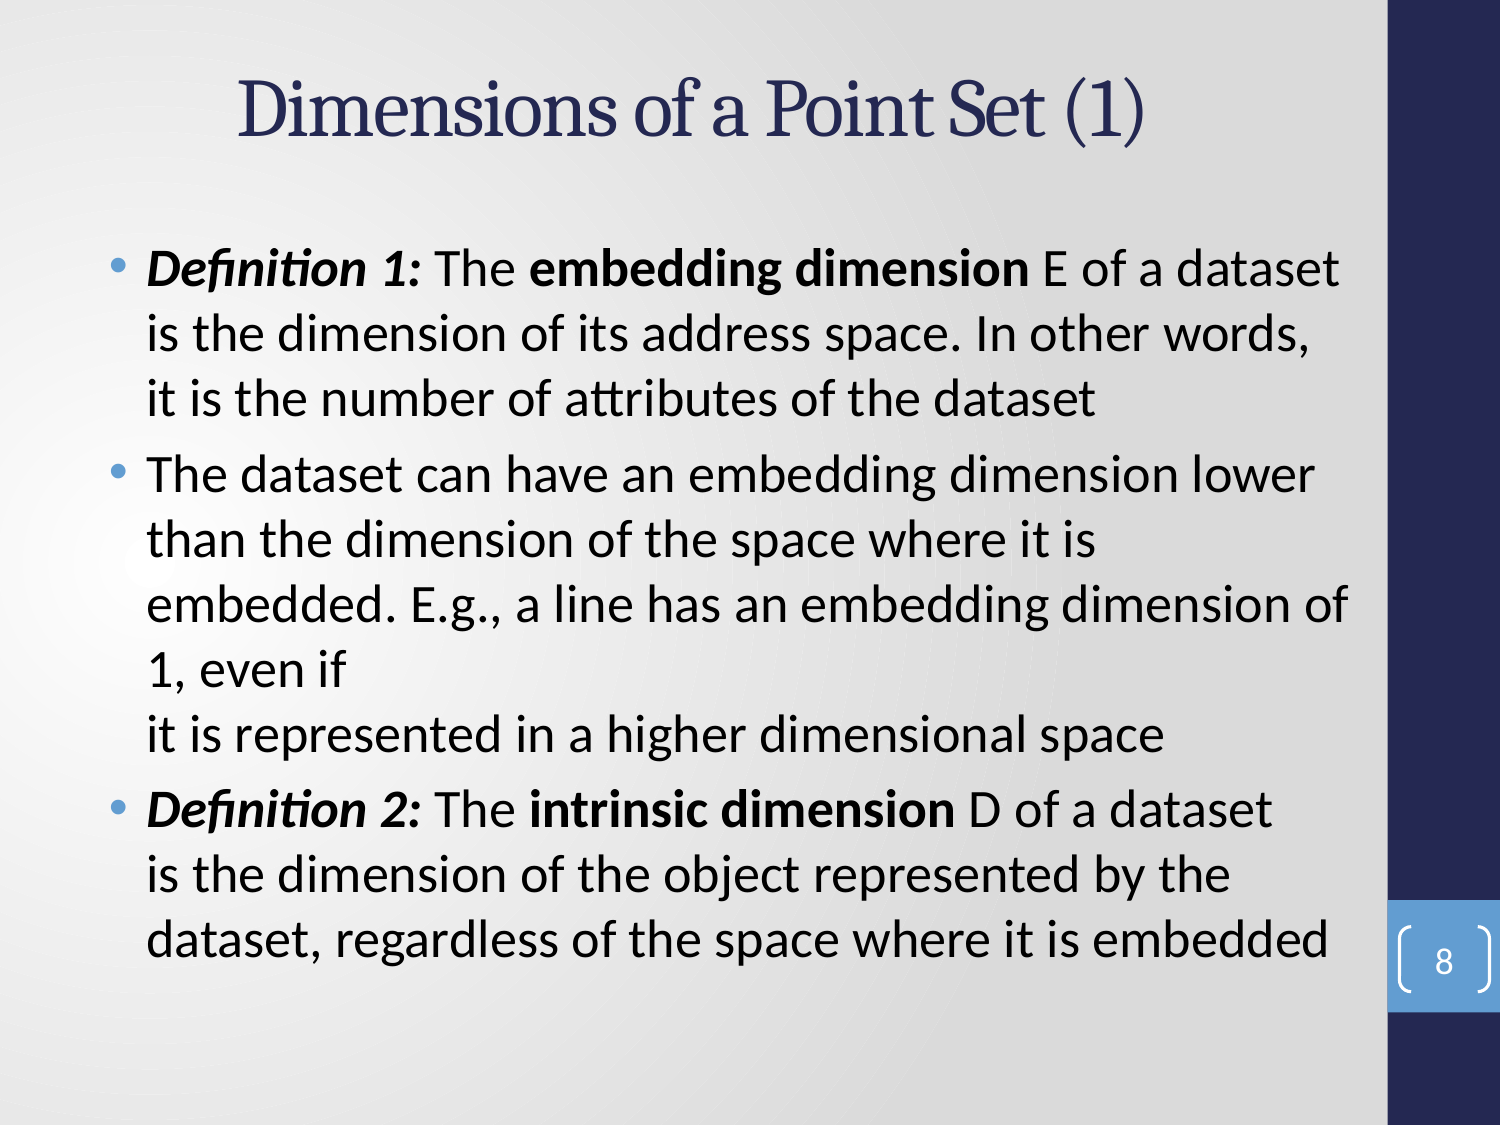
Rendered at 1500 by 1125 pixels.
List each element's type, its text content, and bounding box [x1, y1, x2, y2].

list Deﬁnition 1: The embedding dimension E of a dataset is the dimension of its address space. In other words, it is the number of attributes of the dataset The dataset can have an embedding dimension lower than the dimension of the space where it is embedded. E.g., a line has an embedding dimension of 1, even if it is represented in a higher dimensional space Deﬁnition 2: The intrinsic dimension D of a dataset is the dimension of the object represented by the dataset, regardless of the space where it is embedded [75, 224, 1376, 1013]
slide_number 8 [1397, 925, 1492, 994]
title Dimensions of a Point Set (1) [0, 0, 1388, 207]
